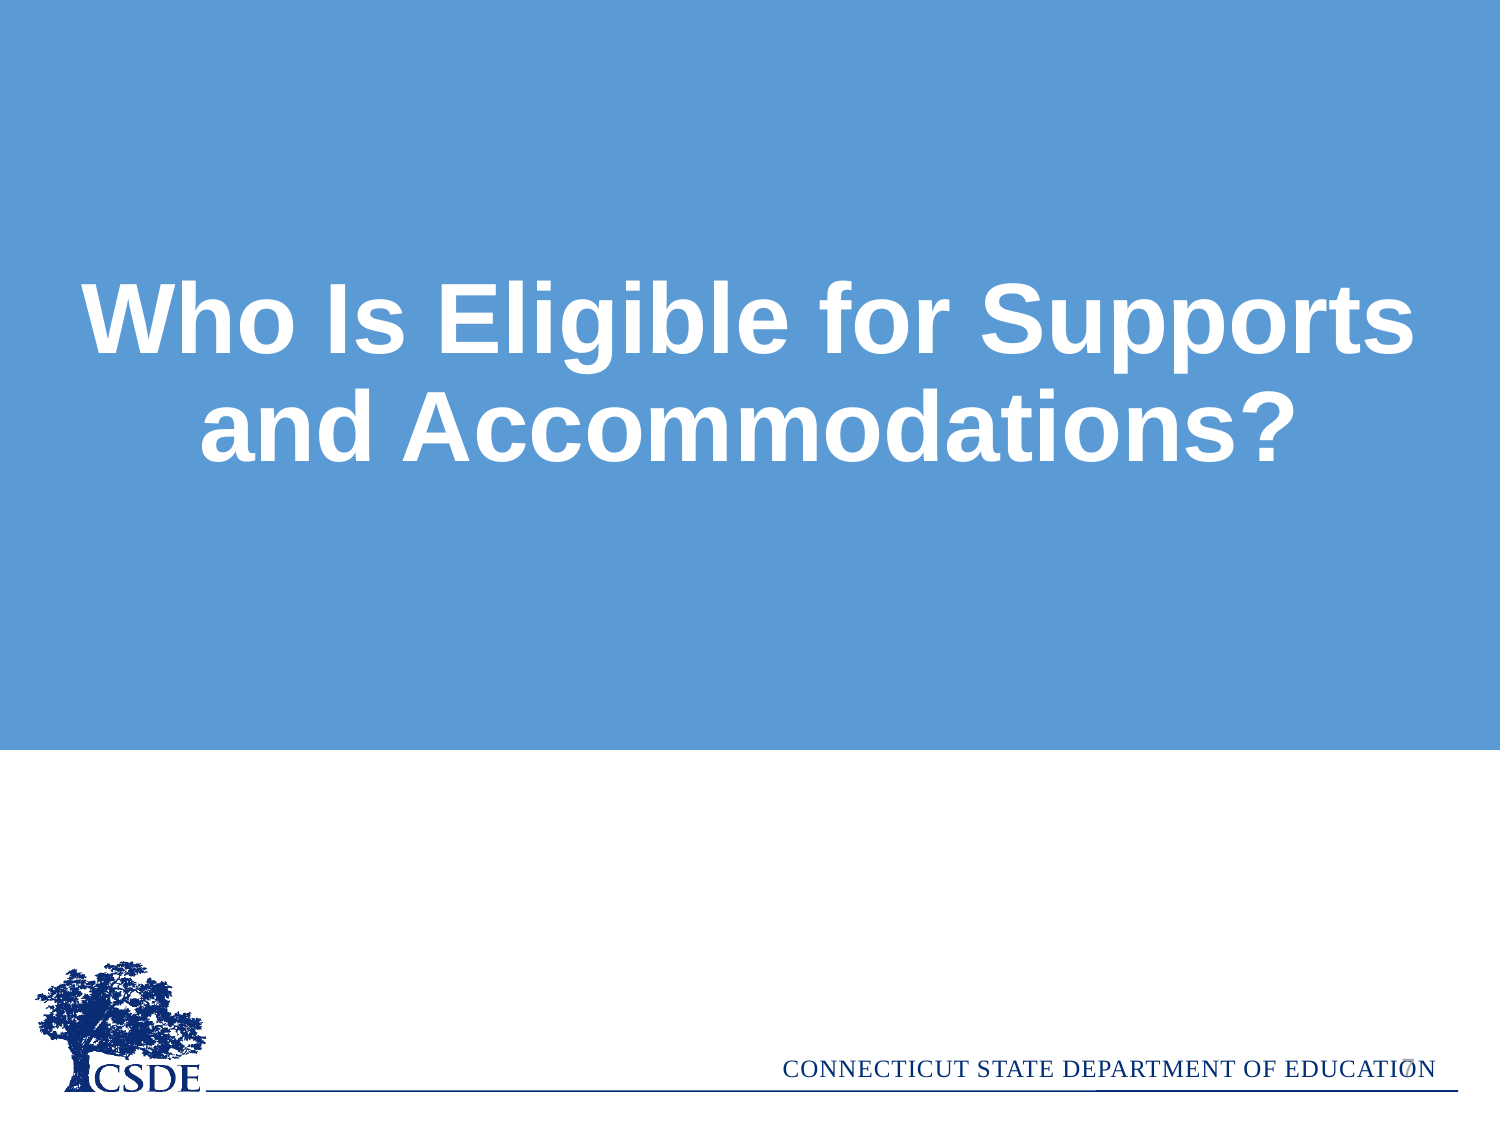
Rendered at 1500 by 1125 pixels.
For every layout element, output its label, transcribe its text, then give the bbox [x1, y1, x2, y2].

title Who Is Eligible for Supports and Accommodations? [0, 0, 1500, 750]
picture [35, 961, 206, 1092]
